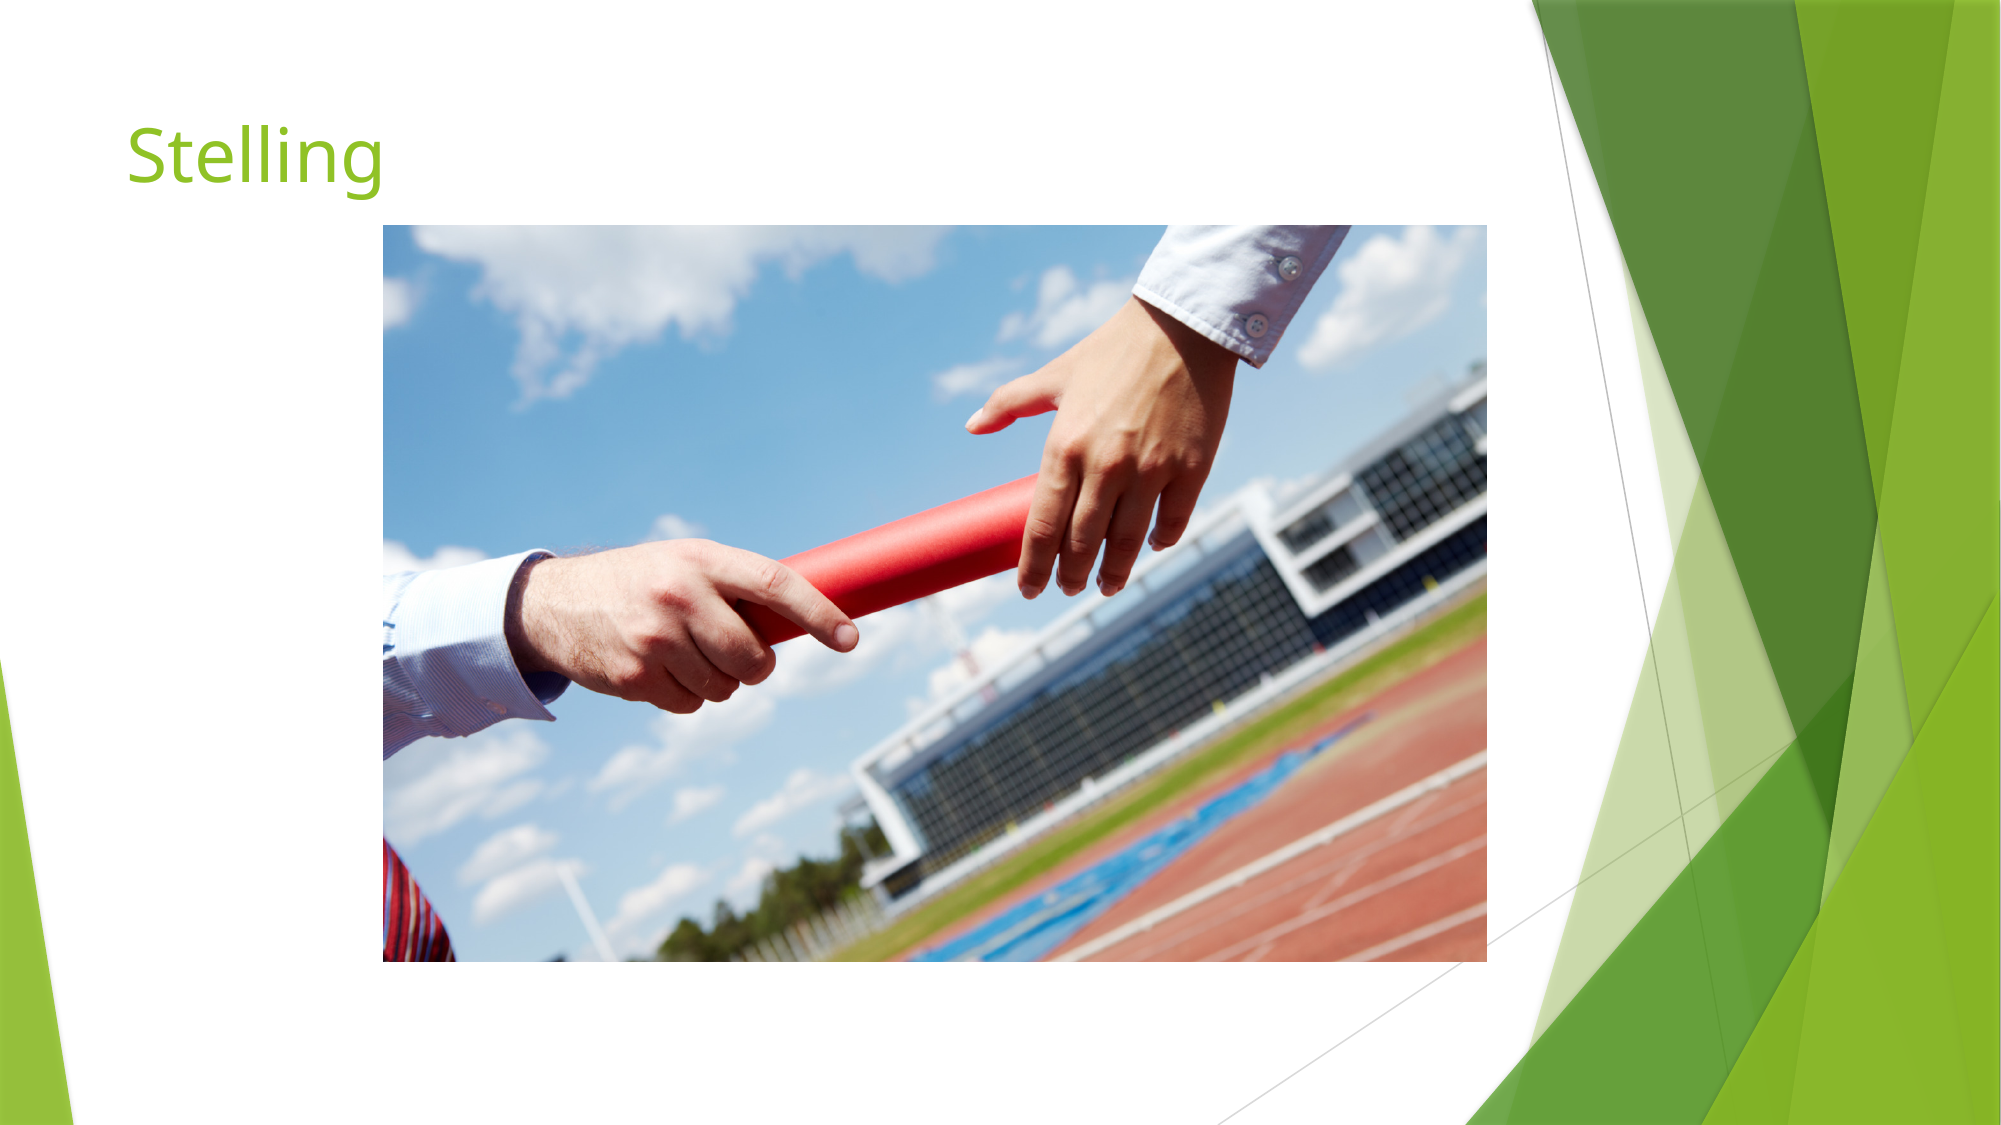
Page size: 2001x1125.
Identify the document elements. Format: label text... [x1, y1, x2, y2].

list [382, 225, 1487, 962]
title Stelling [111, 99, 1522, 317]
